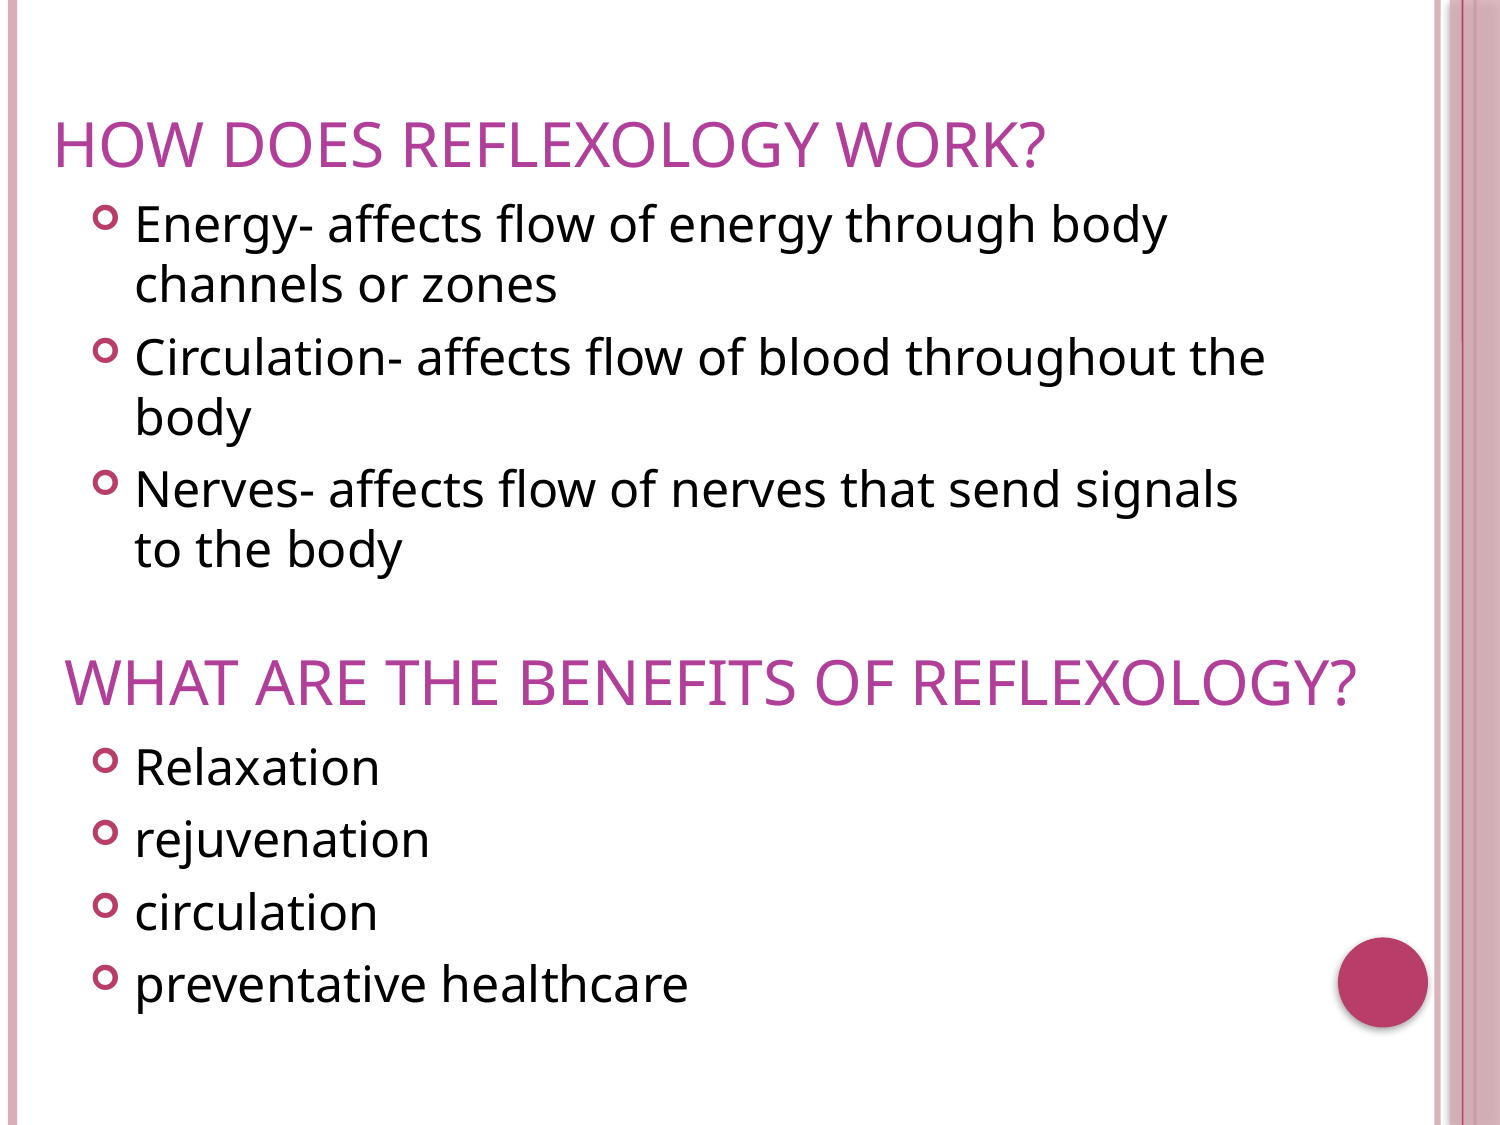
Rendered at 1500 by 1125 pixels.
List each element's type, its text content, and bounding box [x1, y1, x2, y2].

list Energy- affects flow of energy through body channels or zones Circulation- affects flow of blood throughout the body Nerves- affects flow of nerves that send signals to the body Relaxation rejuvenation circulation preventative healthcare [75, 725, 1300, 1062]
text_box What are the Benefits of Reflexology? [50, 537, 1438, 725]
list Energy- affects flow of energy through body channels or zones Circulation- affects flow of blood throughout the body Nerves- affects flow of nerves that send signals to the body Relaxation rejuvenation circulation preventative healthcare [75, 112, 1300, 537]
text_box How does Reflexology Work? [37, 0, 1263, 188]
